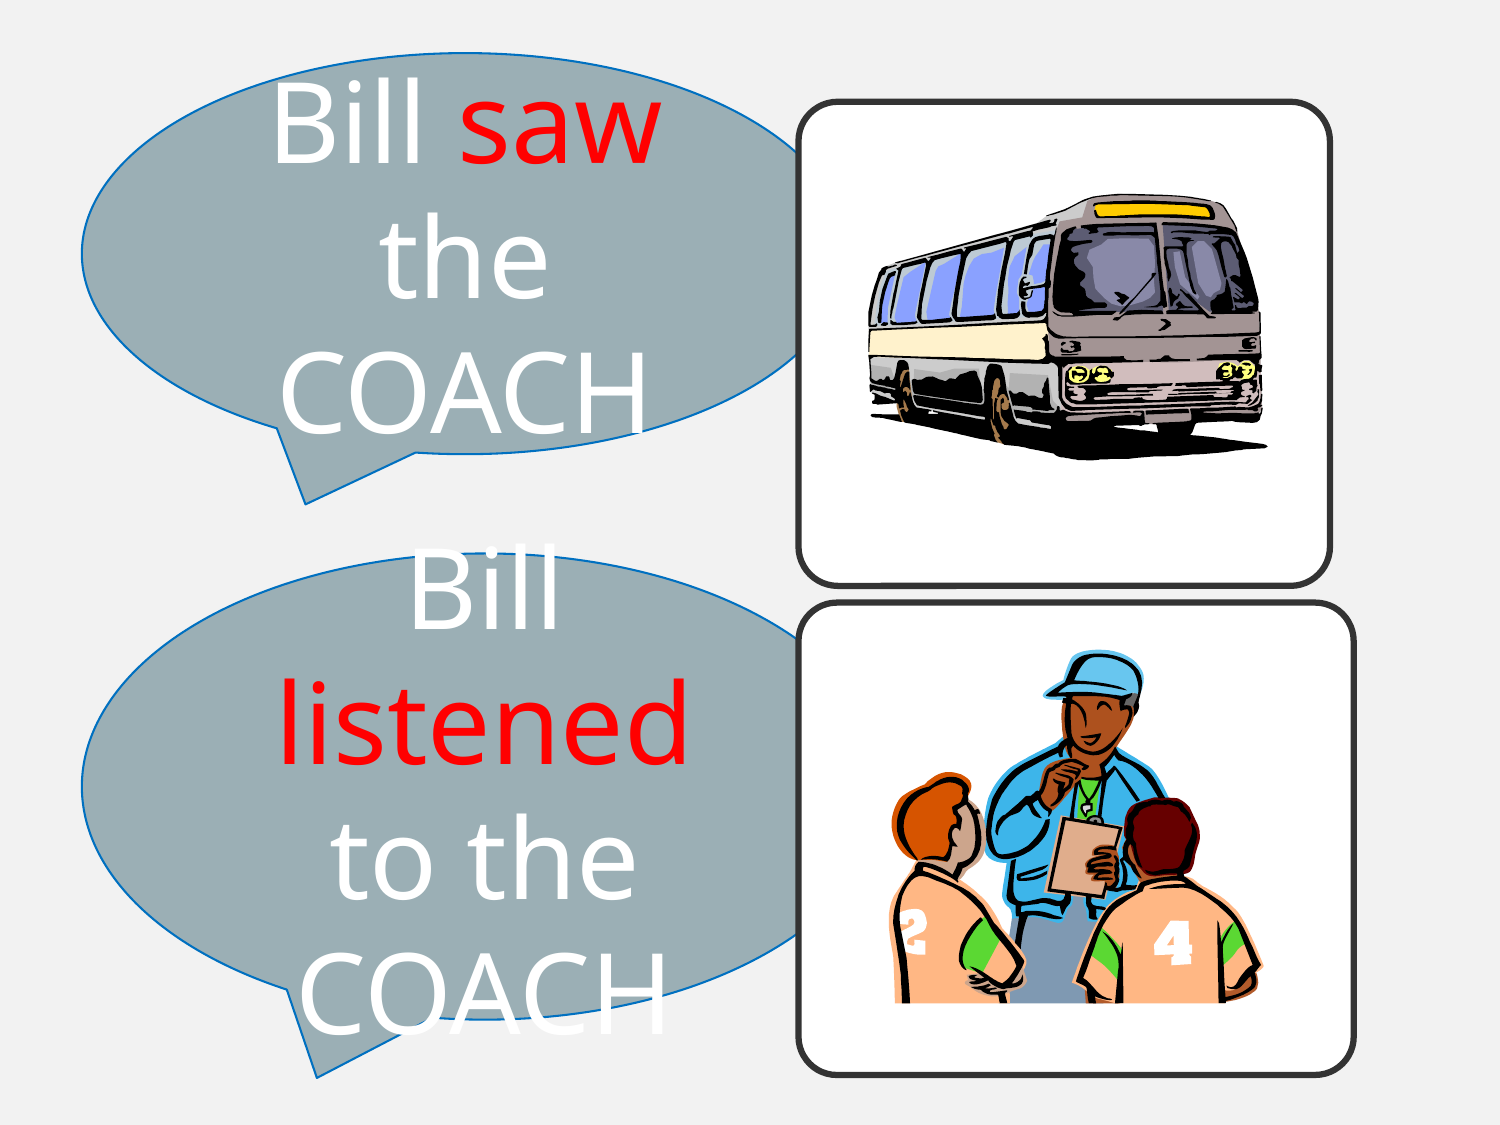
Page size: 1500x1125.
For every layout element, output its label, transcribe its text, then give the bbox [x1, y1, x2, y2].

text_box Bill listened to the COACH [80, 552, 795, 1079]
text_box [798, 602, 1354, 1075]
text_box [798, 101, 1330, 586]
text_box Bill saw the COACH [80, 52, 795, 506]
